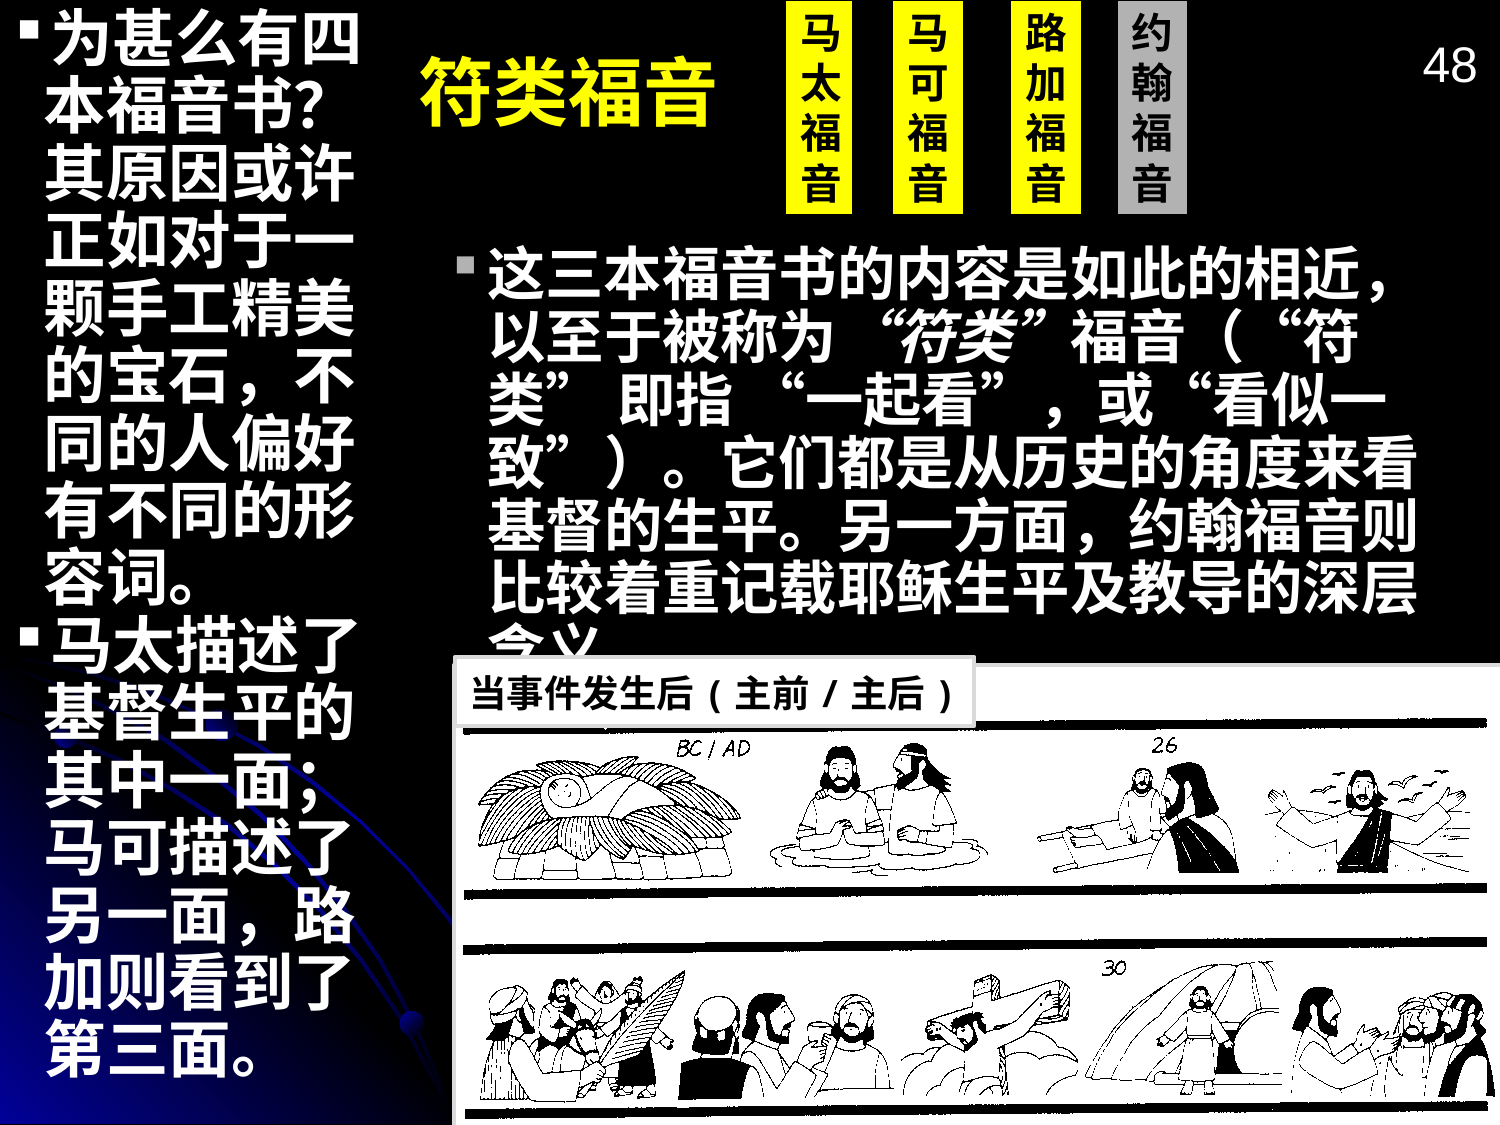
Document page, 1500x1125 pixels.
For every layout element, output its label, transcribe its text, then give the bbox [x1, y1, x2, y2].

text_box 马 可 福 音 [892, 0, 964, 215]
picture [455, 666, 1500, 1125]
text_box 当事件发生后(主前/主后) [453, 655, 976, 667]
text_box 48 [1407, 24, 1494, 100]
text_box 马 太 福 音 [785, 0, 853, 215]
text_box 路 加 福 音 [1010, 0, 1082, 215]
text_box 为甚么有四 本福音书？ 其原因或许 正如对于一 颗手工精美 的宝石，不 同的人偏好 有不同的形 容词。 马太描述了 基督生平的 其中一面； 马可描述了 另一面，路 加则看到了 第三面。 [0, 0, 425, 1125]
text_box 约 翰 福 音 [1116, 0, 1189, 215]
text_box 这三本福音书的内容是如此的相近，以至于被称为“符类”福音（“符类” 即指 “一起看”，或“看似一致”）。它们都是从历史的角度来看基督的生平。另一方面，约翰福音则比较着重记载耶稣生平及教导的深层含义。 [437, 237, 1488, 757]
title 符类福音 [425, 37, 763, 241]
